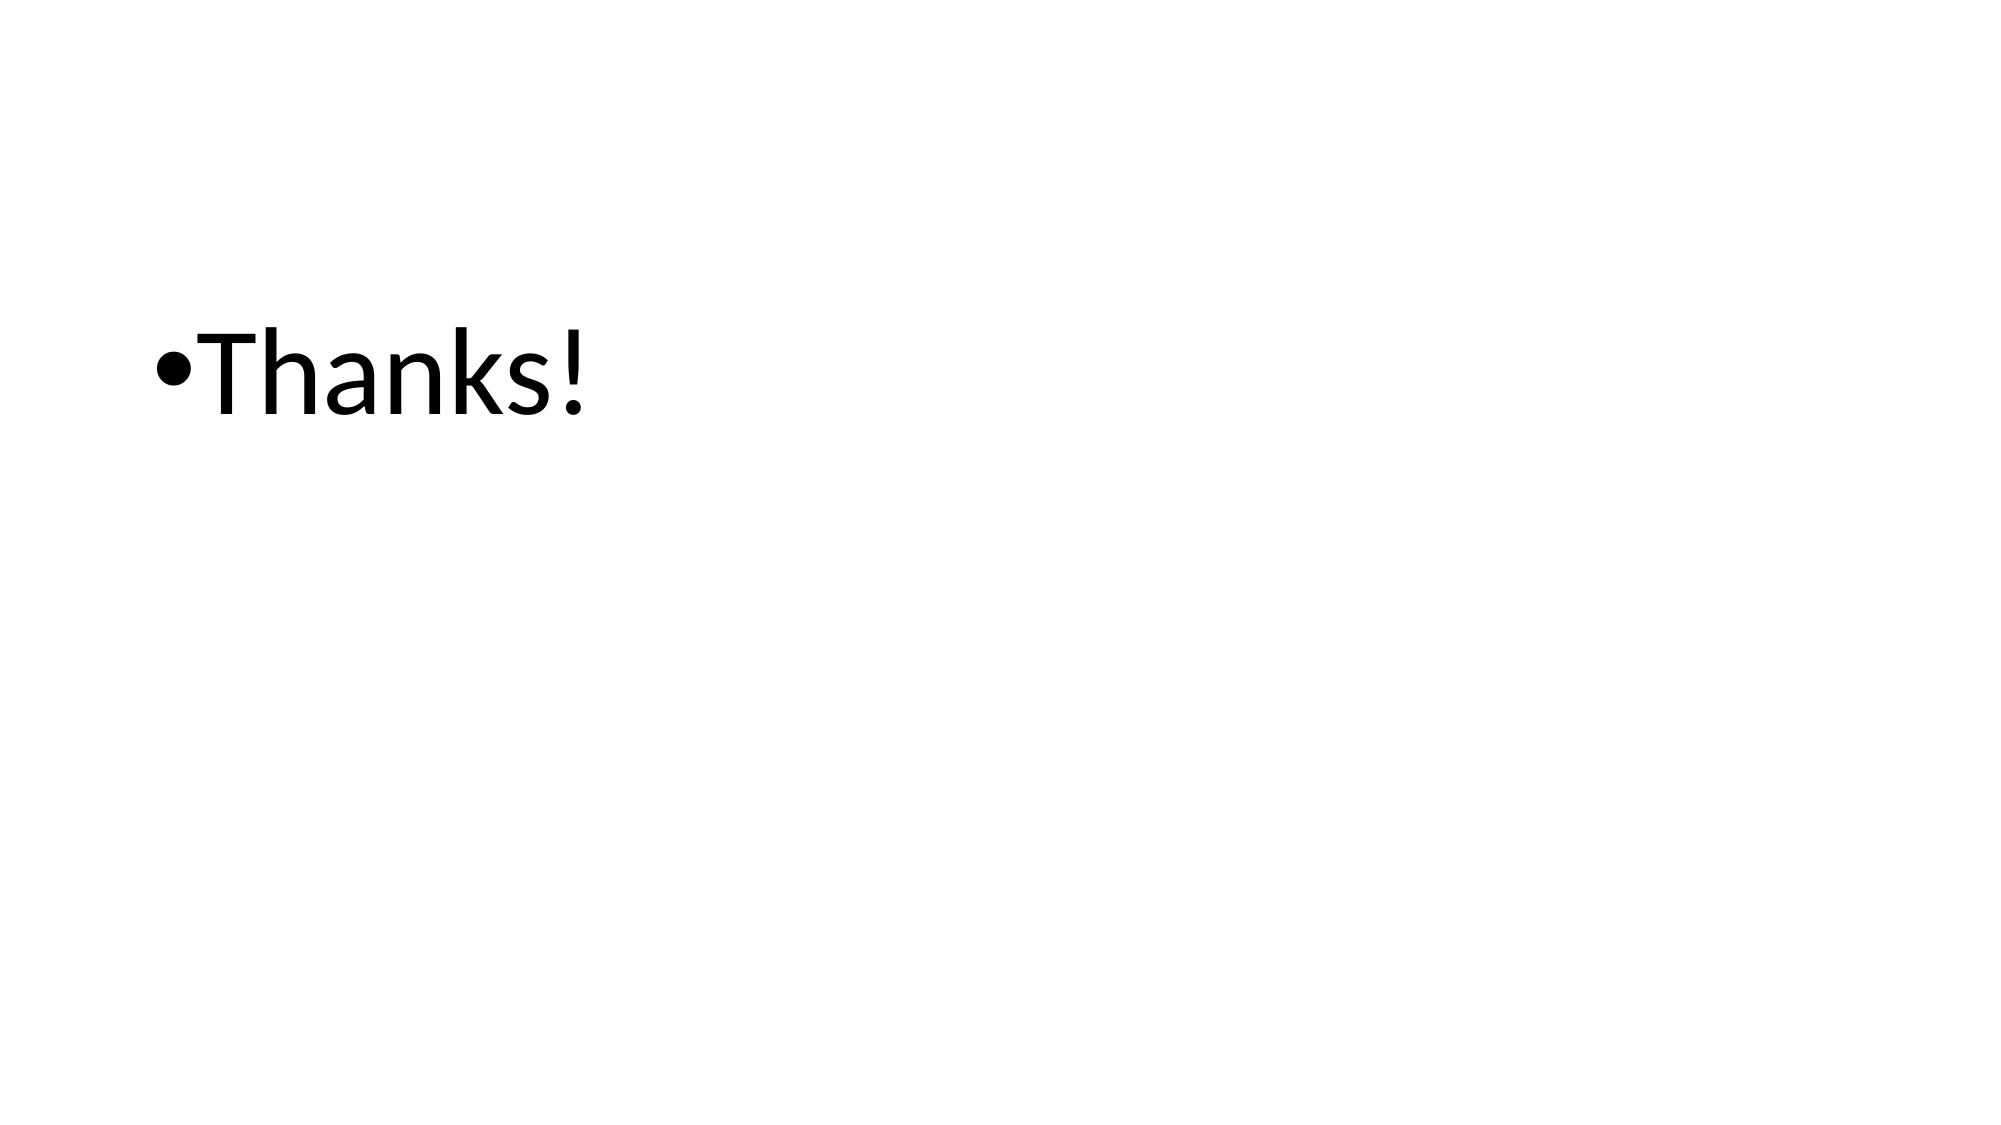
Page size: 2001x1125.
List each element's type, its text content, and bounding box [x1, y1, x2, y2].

list Thanks! [137, 299, 1863, 1014]
